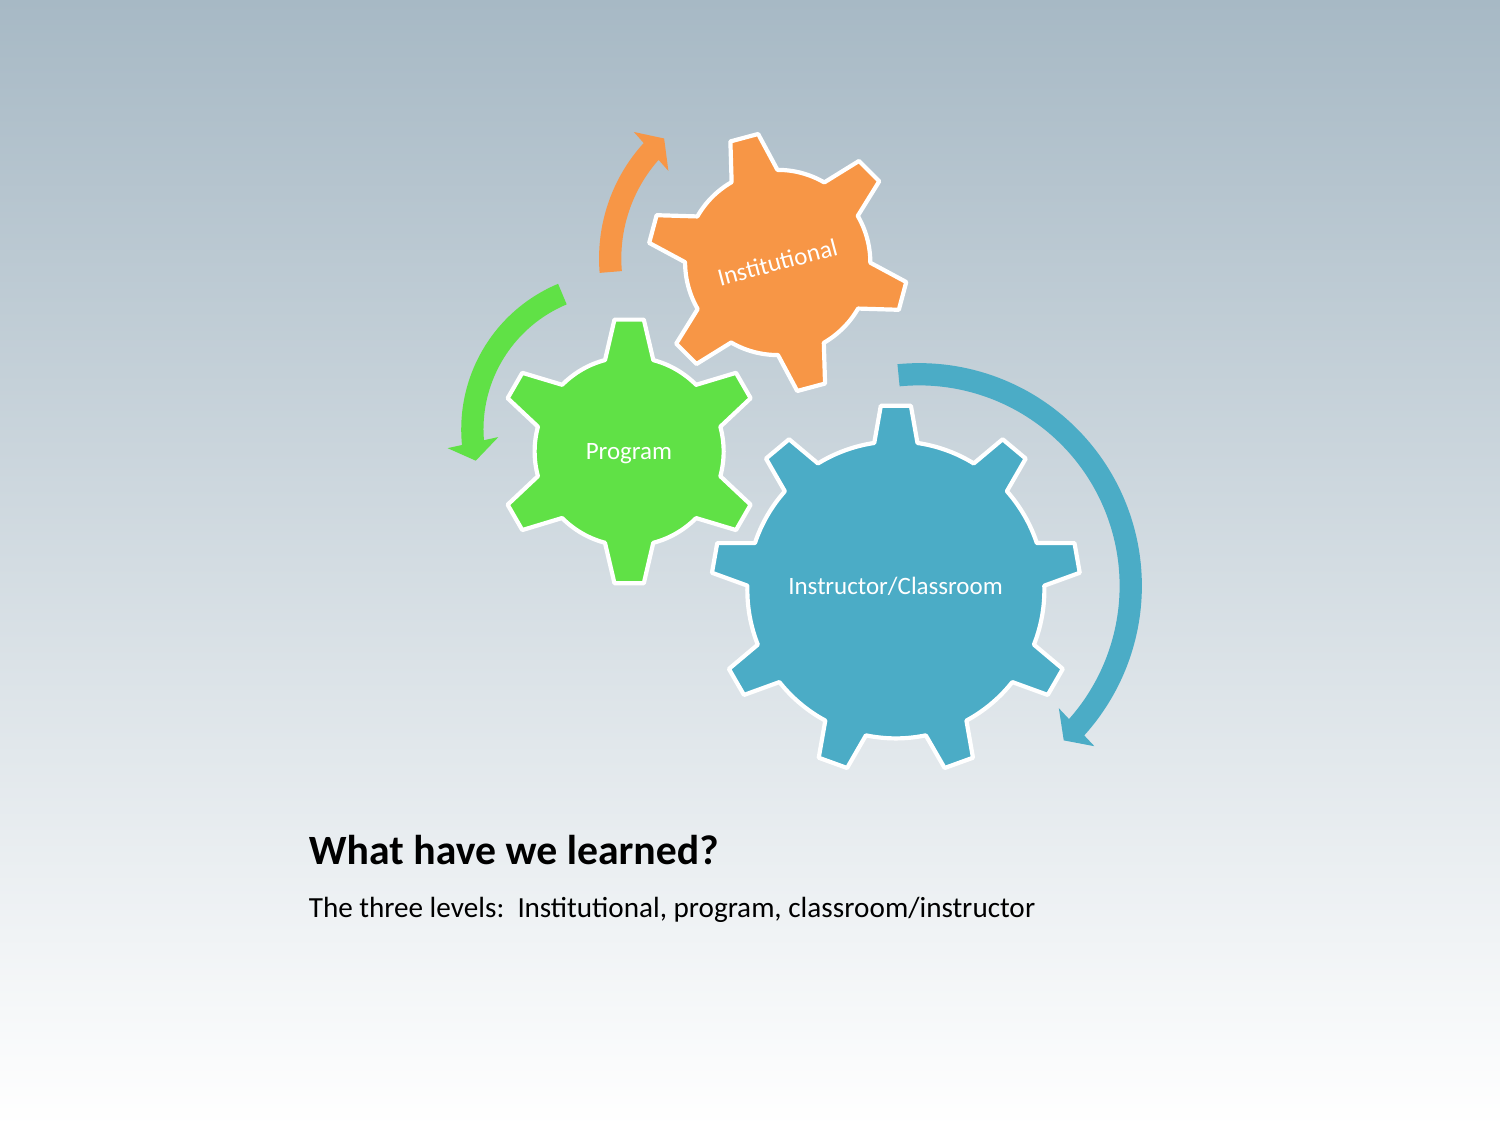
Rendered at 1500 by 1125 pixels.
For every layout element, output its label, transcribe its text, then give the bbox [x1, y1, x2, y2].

list The three levels: Institutional, program, classroom/instructor [294, 880, 1194, 1013]
picture [293, 100, 1195, 776]
title What have we learned? [294, 787, 1194, 880]
